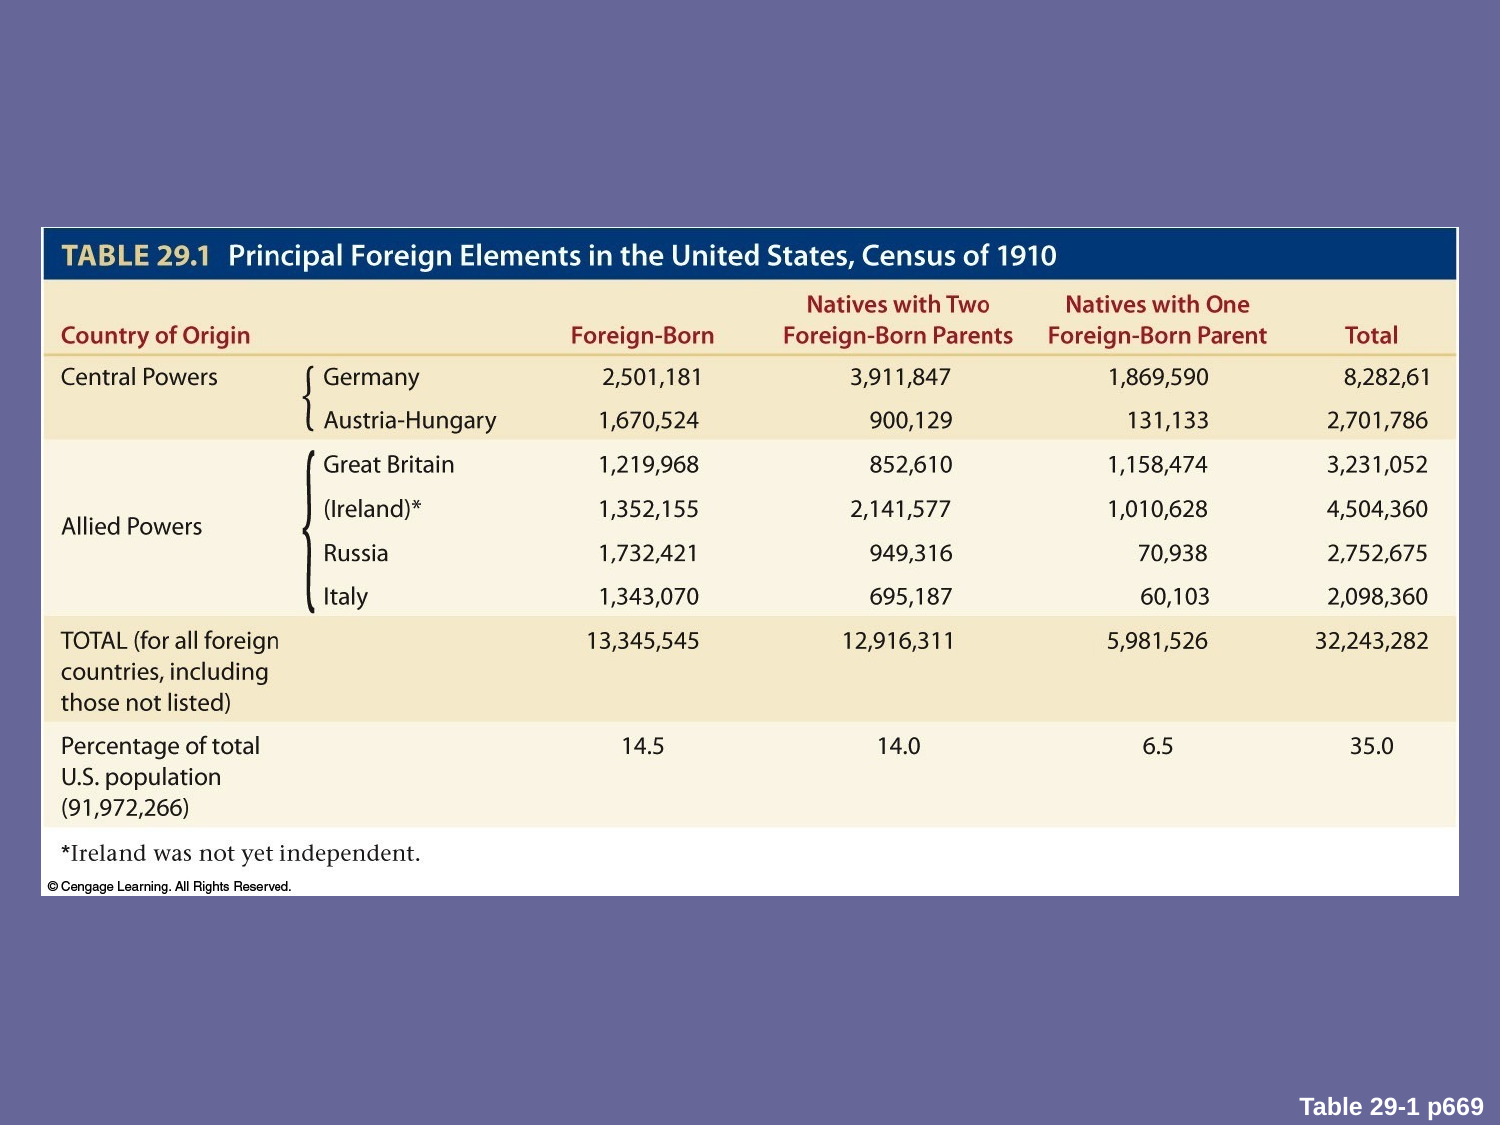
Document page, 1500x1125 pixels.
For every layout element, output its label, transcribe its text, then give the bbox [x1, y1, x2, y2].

picture [41, 226, 1459, 896]
text_box Table 29-1 p669 [1284, 1083, 1500, 1125]
